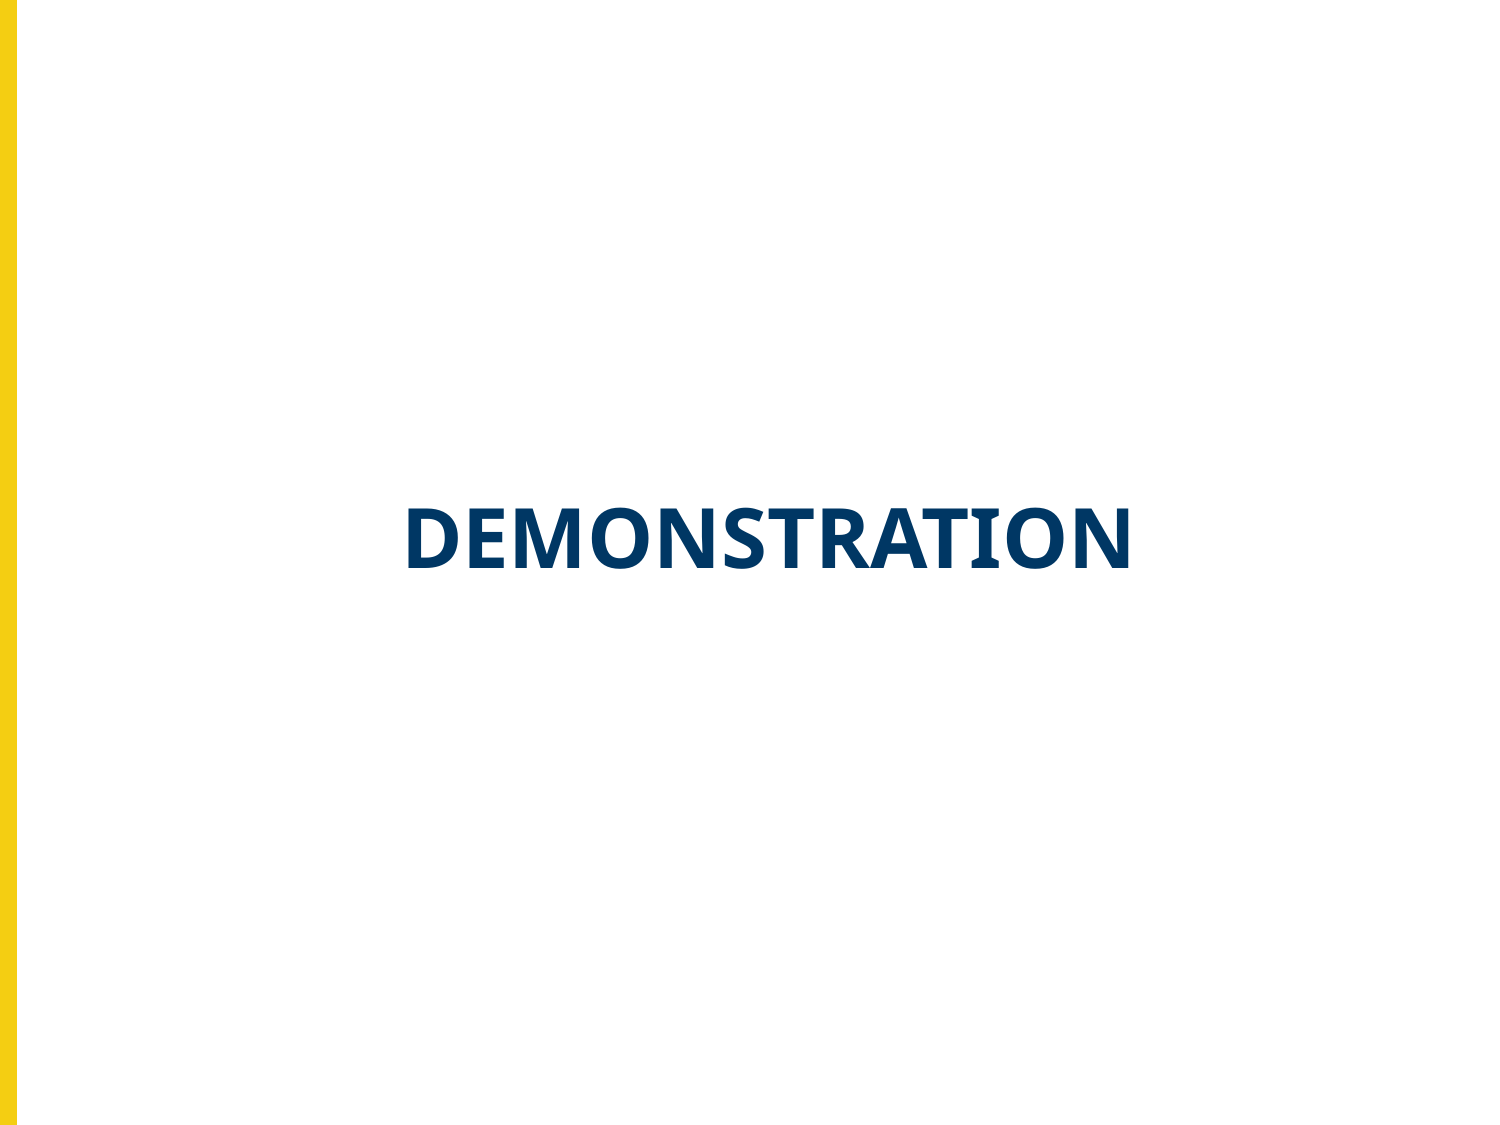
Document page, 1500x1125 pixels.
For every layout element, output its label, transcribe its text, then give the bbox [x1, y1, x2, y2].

list DEMONSTRATION [85, 36, 1453, 1008]
